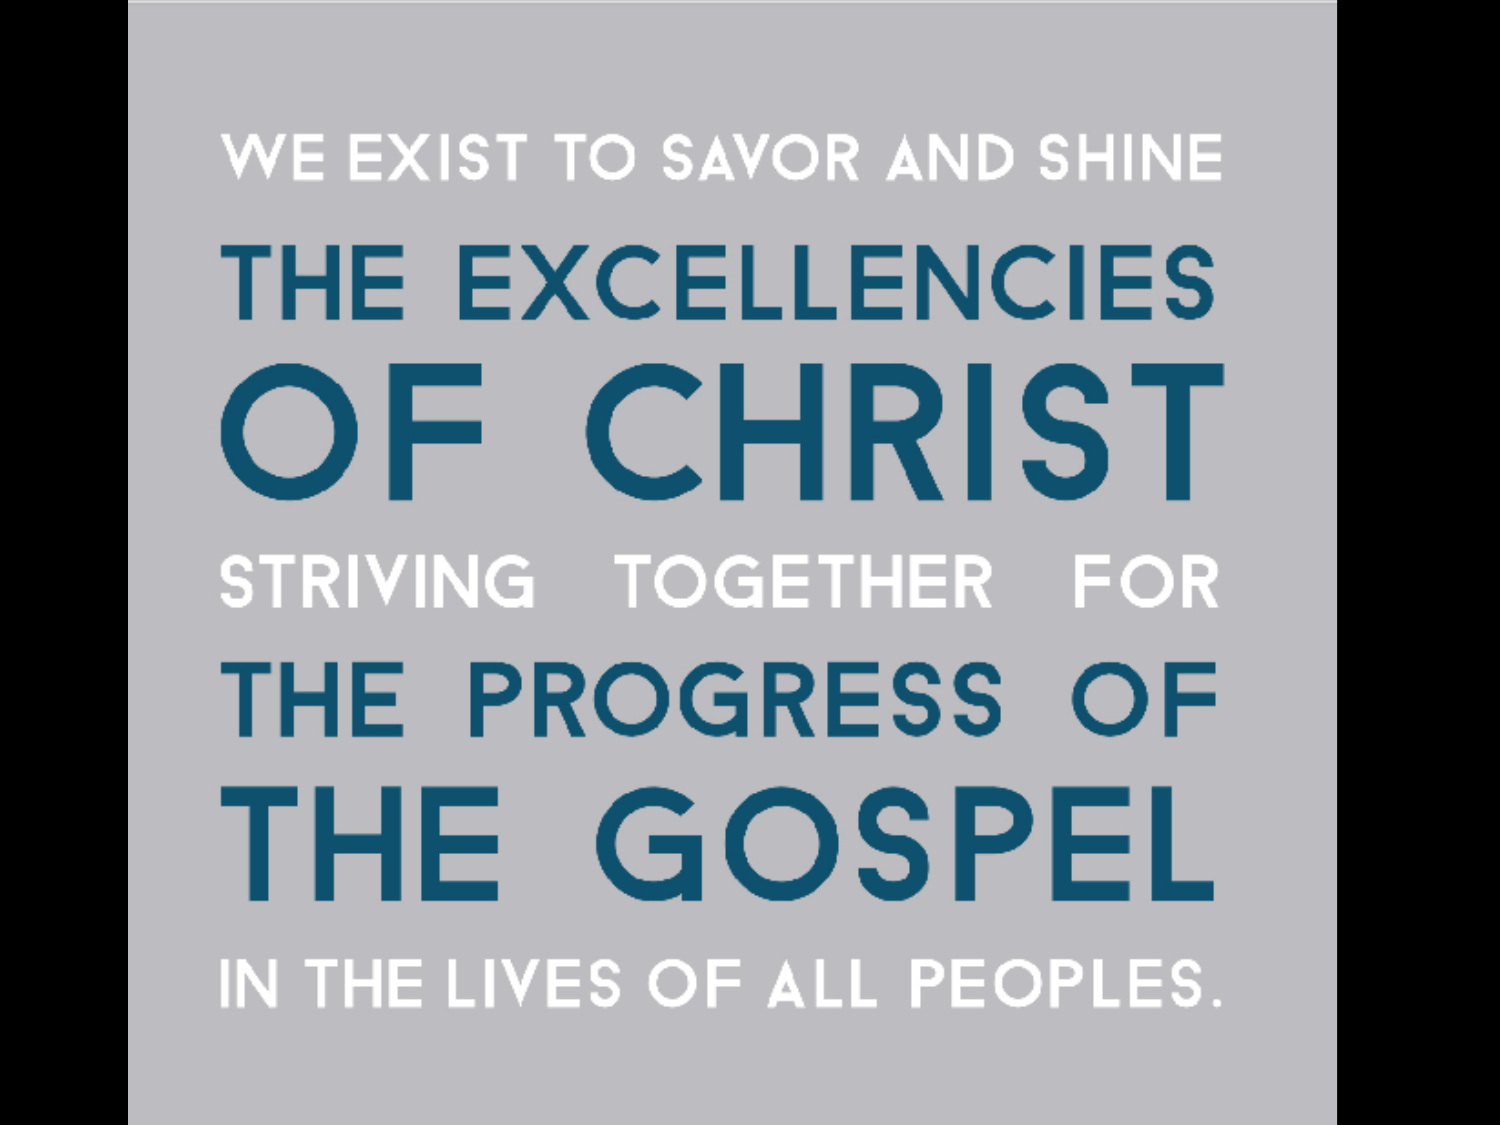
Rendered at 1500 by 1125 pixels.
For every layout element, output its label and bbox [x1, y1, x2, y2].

picture [127, 0, 1338, 1125]
